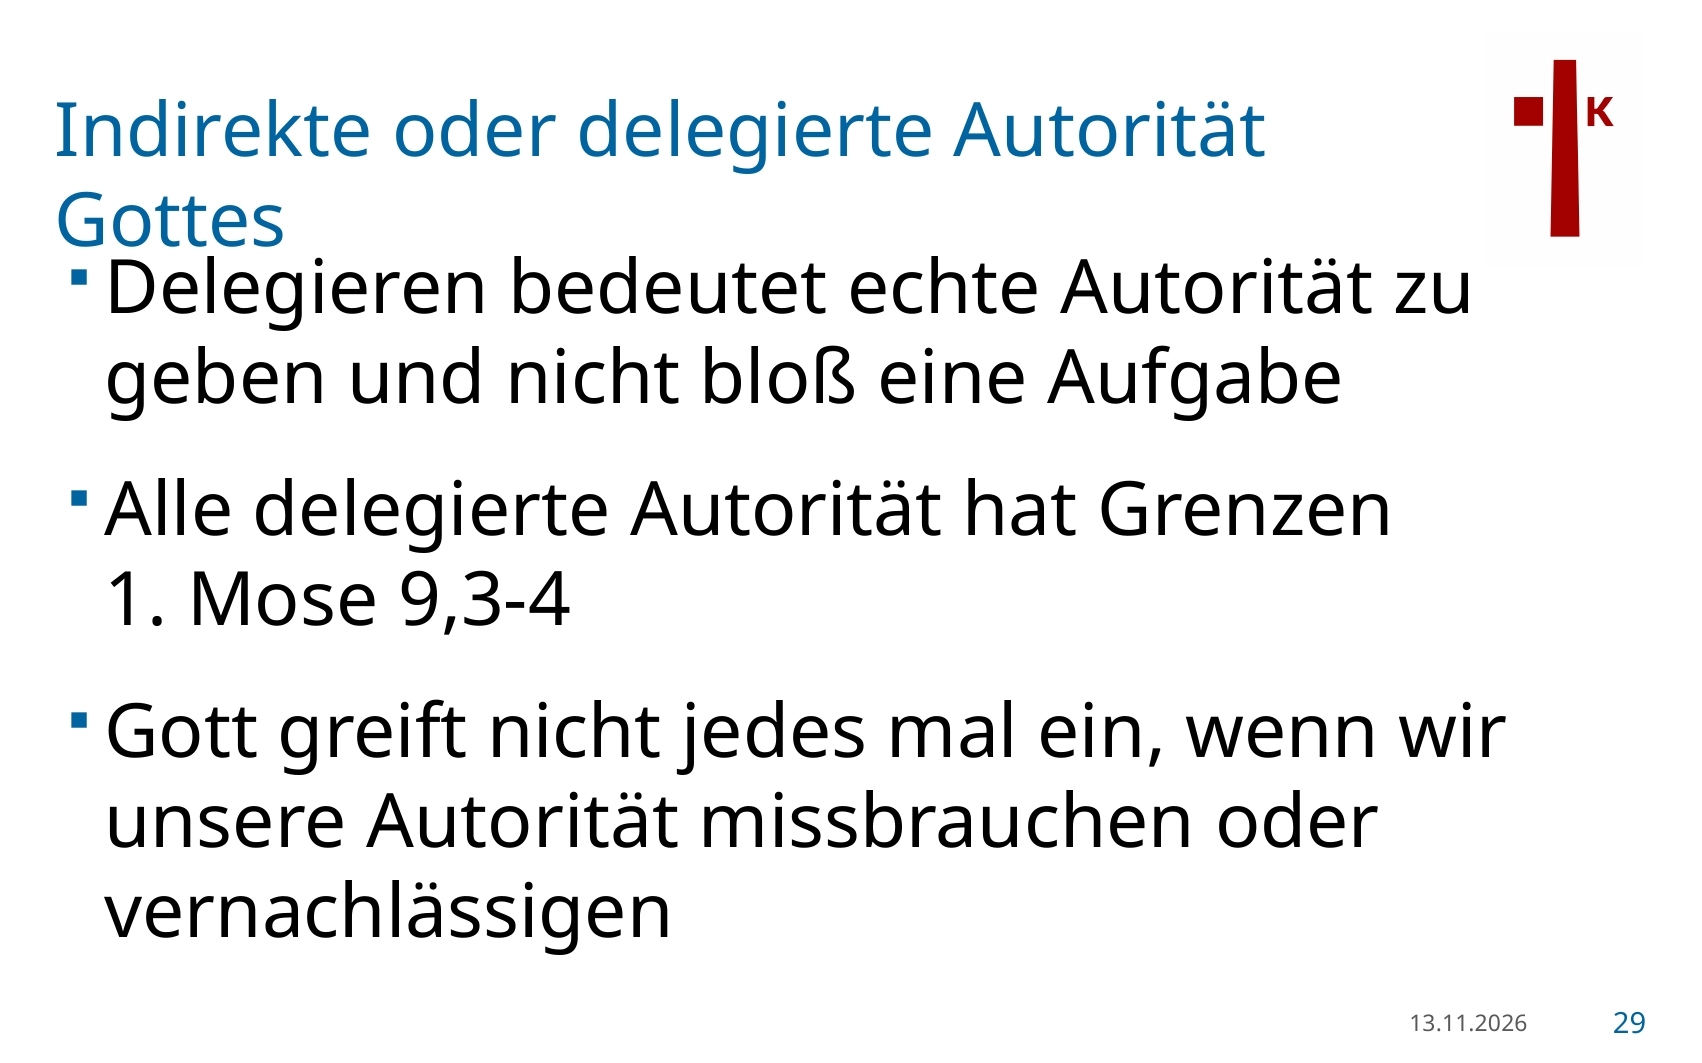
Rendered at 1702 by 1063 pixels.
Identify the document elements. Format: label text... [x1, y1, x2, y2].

picture [1485, 31, 1642, 266]
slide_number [1146, 995, 1543, 1053]
title Indirekte oder delegierte Autorität Gottes [39, 74, 1491, 205]
slide_number 29 [1558, 995, 1662, 1053]
list Delegieren bedeutet echte Autorität zu geben und nicht bloß eine Aufgabe Alle delegierte Autorität hat Grenzen 1. Mose 9,3-4 Gott greift nicht jedes mal ein, wenn wir unsere Autorität missbrauchen oder vernachlässigen [52, 231, 1633, 969]
